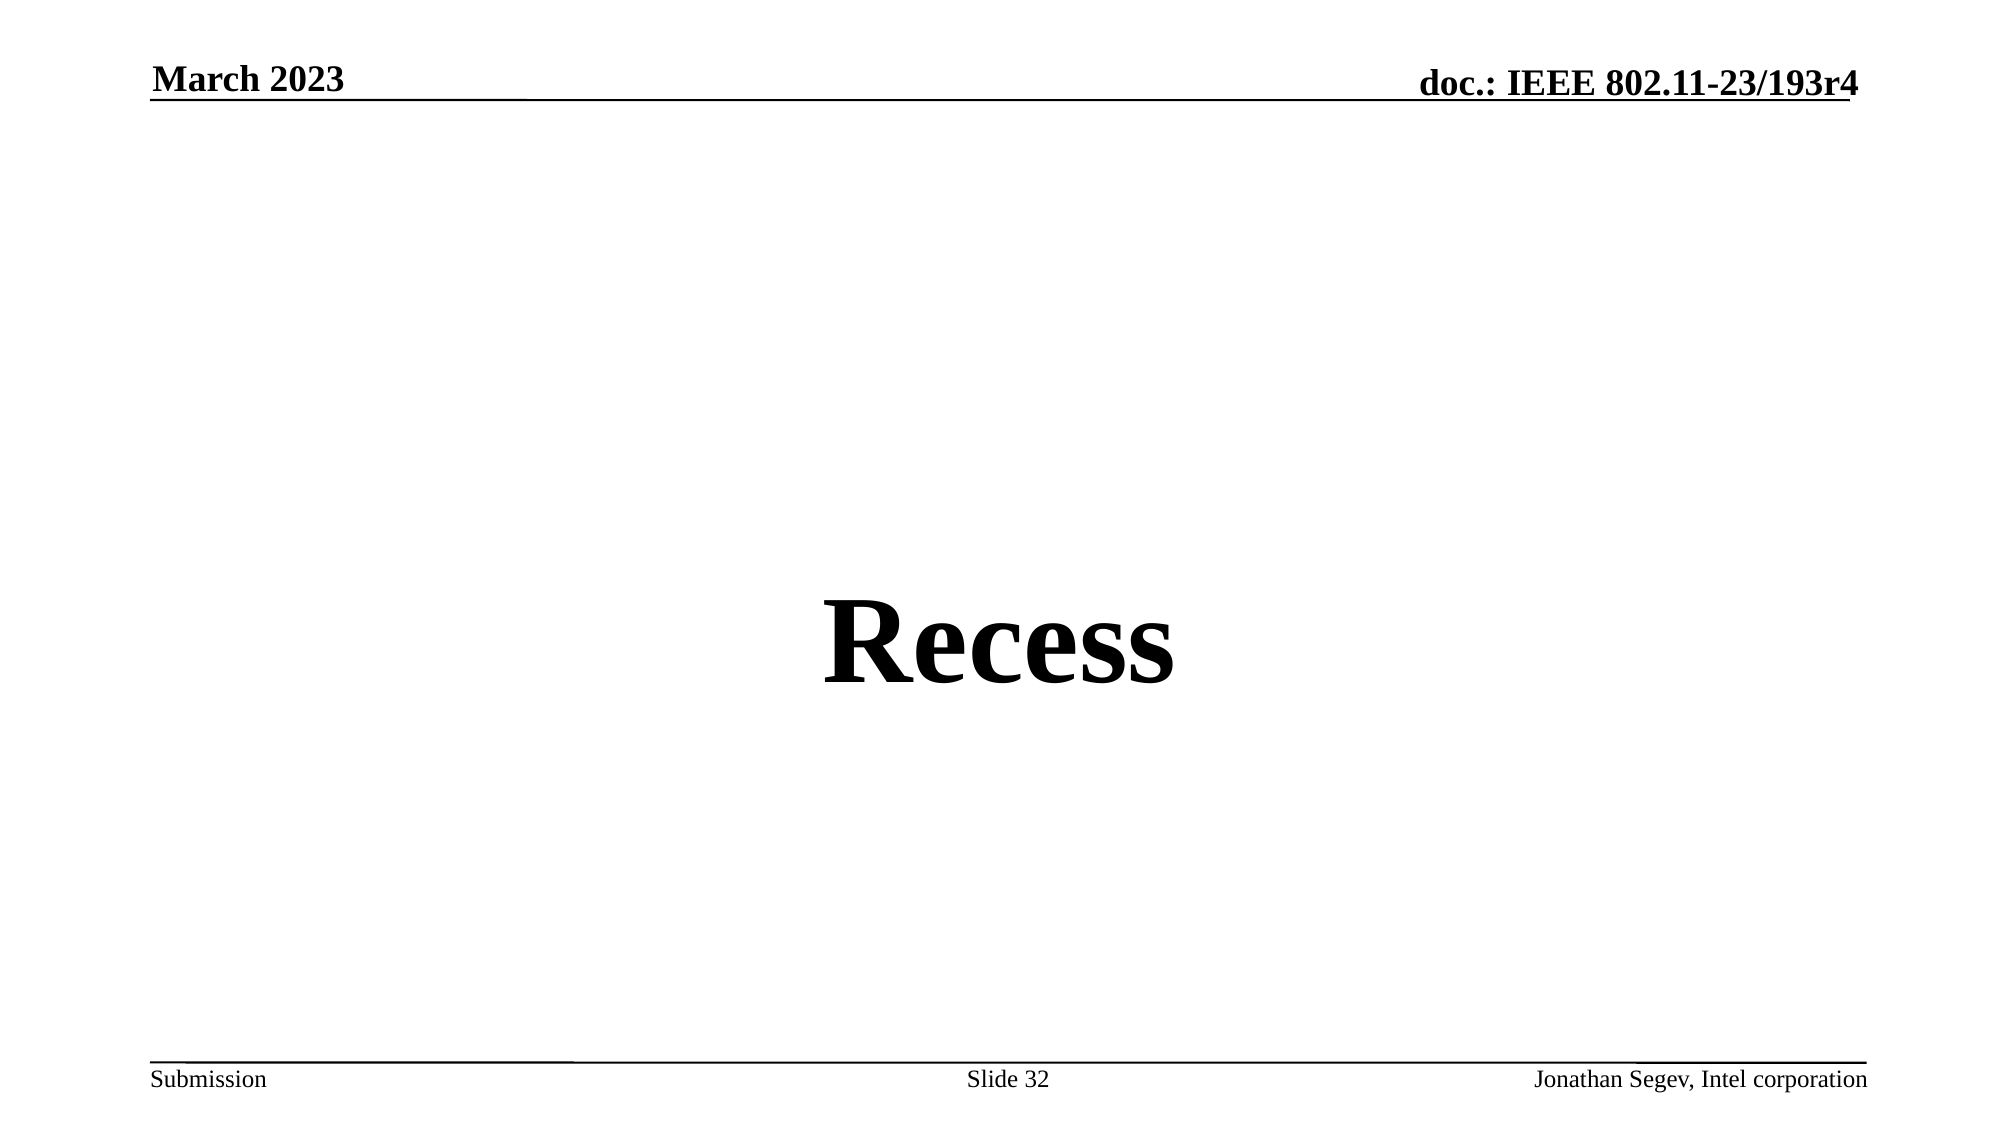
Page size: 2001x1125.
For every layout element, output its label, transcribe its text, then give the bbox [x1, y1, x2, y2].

list Recess [149, 324, 1850, 1000]
footer Jonathan Segev, Intel corporation [1171, 1061, 1869, 1093]
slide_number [152, 54, 563, 100]
slide_number Slide 32 [950, 1061, 1067, 1123]
